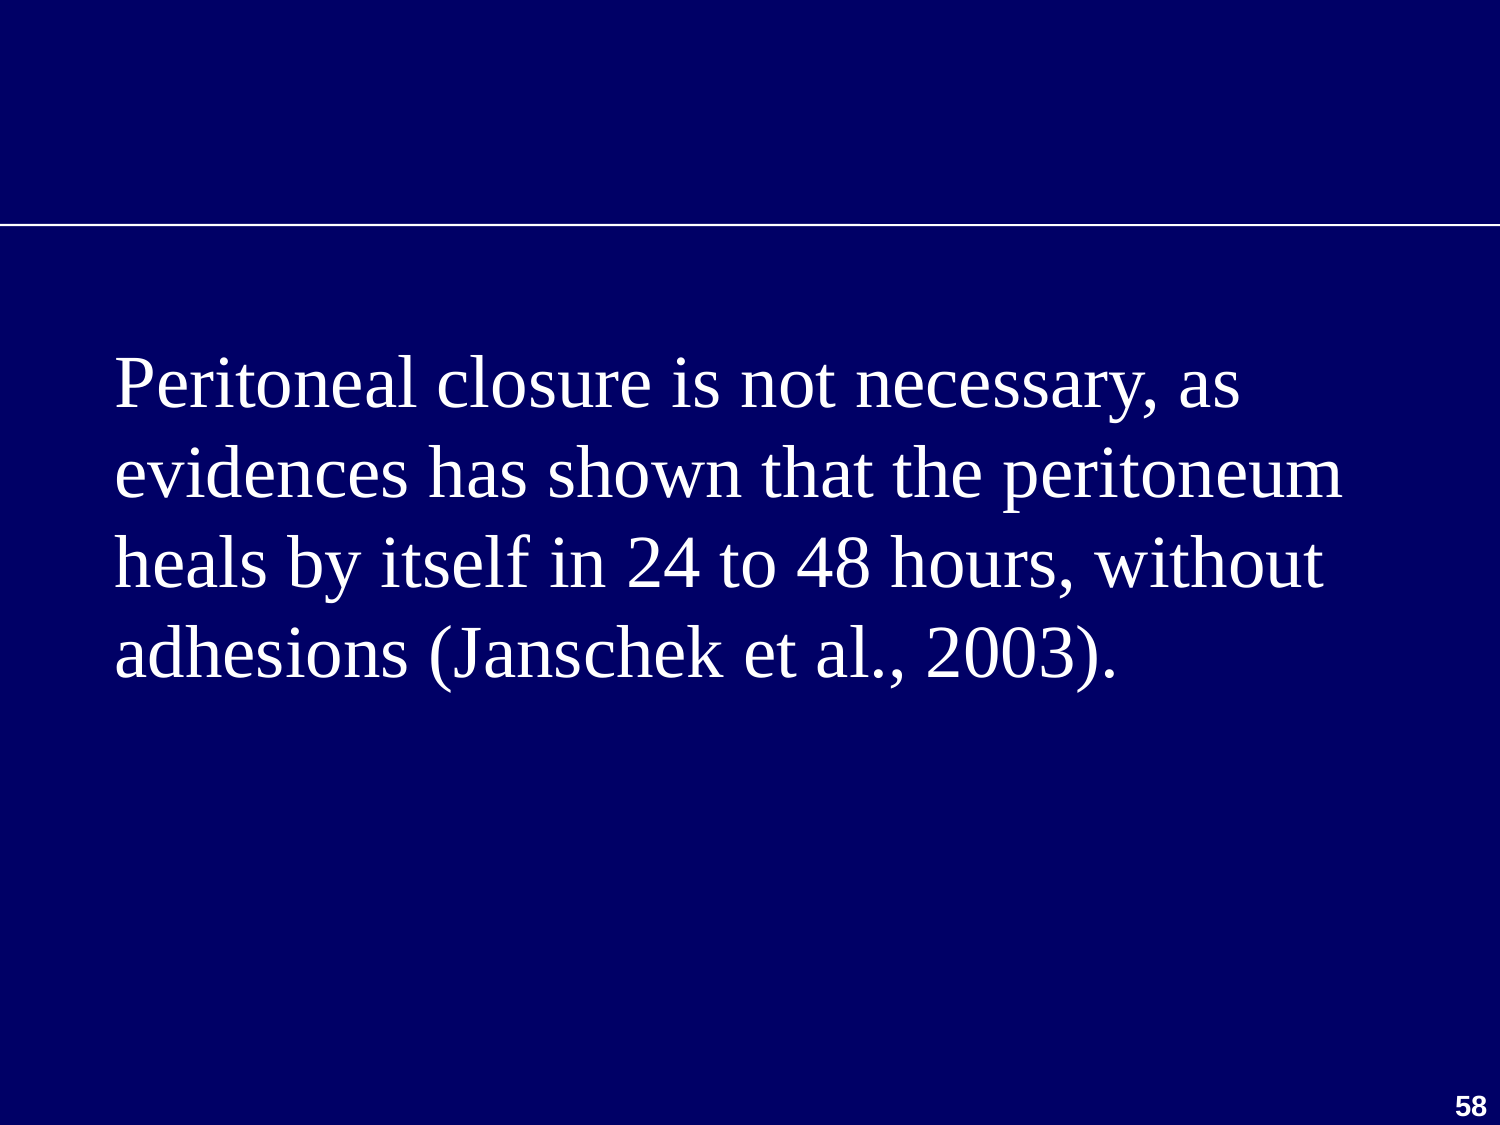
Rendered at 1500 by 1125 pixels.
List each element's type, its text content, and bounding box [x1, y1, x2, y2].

text_box Peritoneal closure is not necessary, as evidences has shown that the peritoneum heals by itself in 24 to 48 hours, without adhesions (Janschek et al., 2003). [99, 324, 1363, 700]
